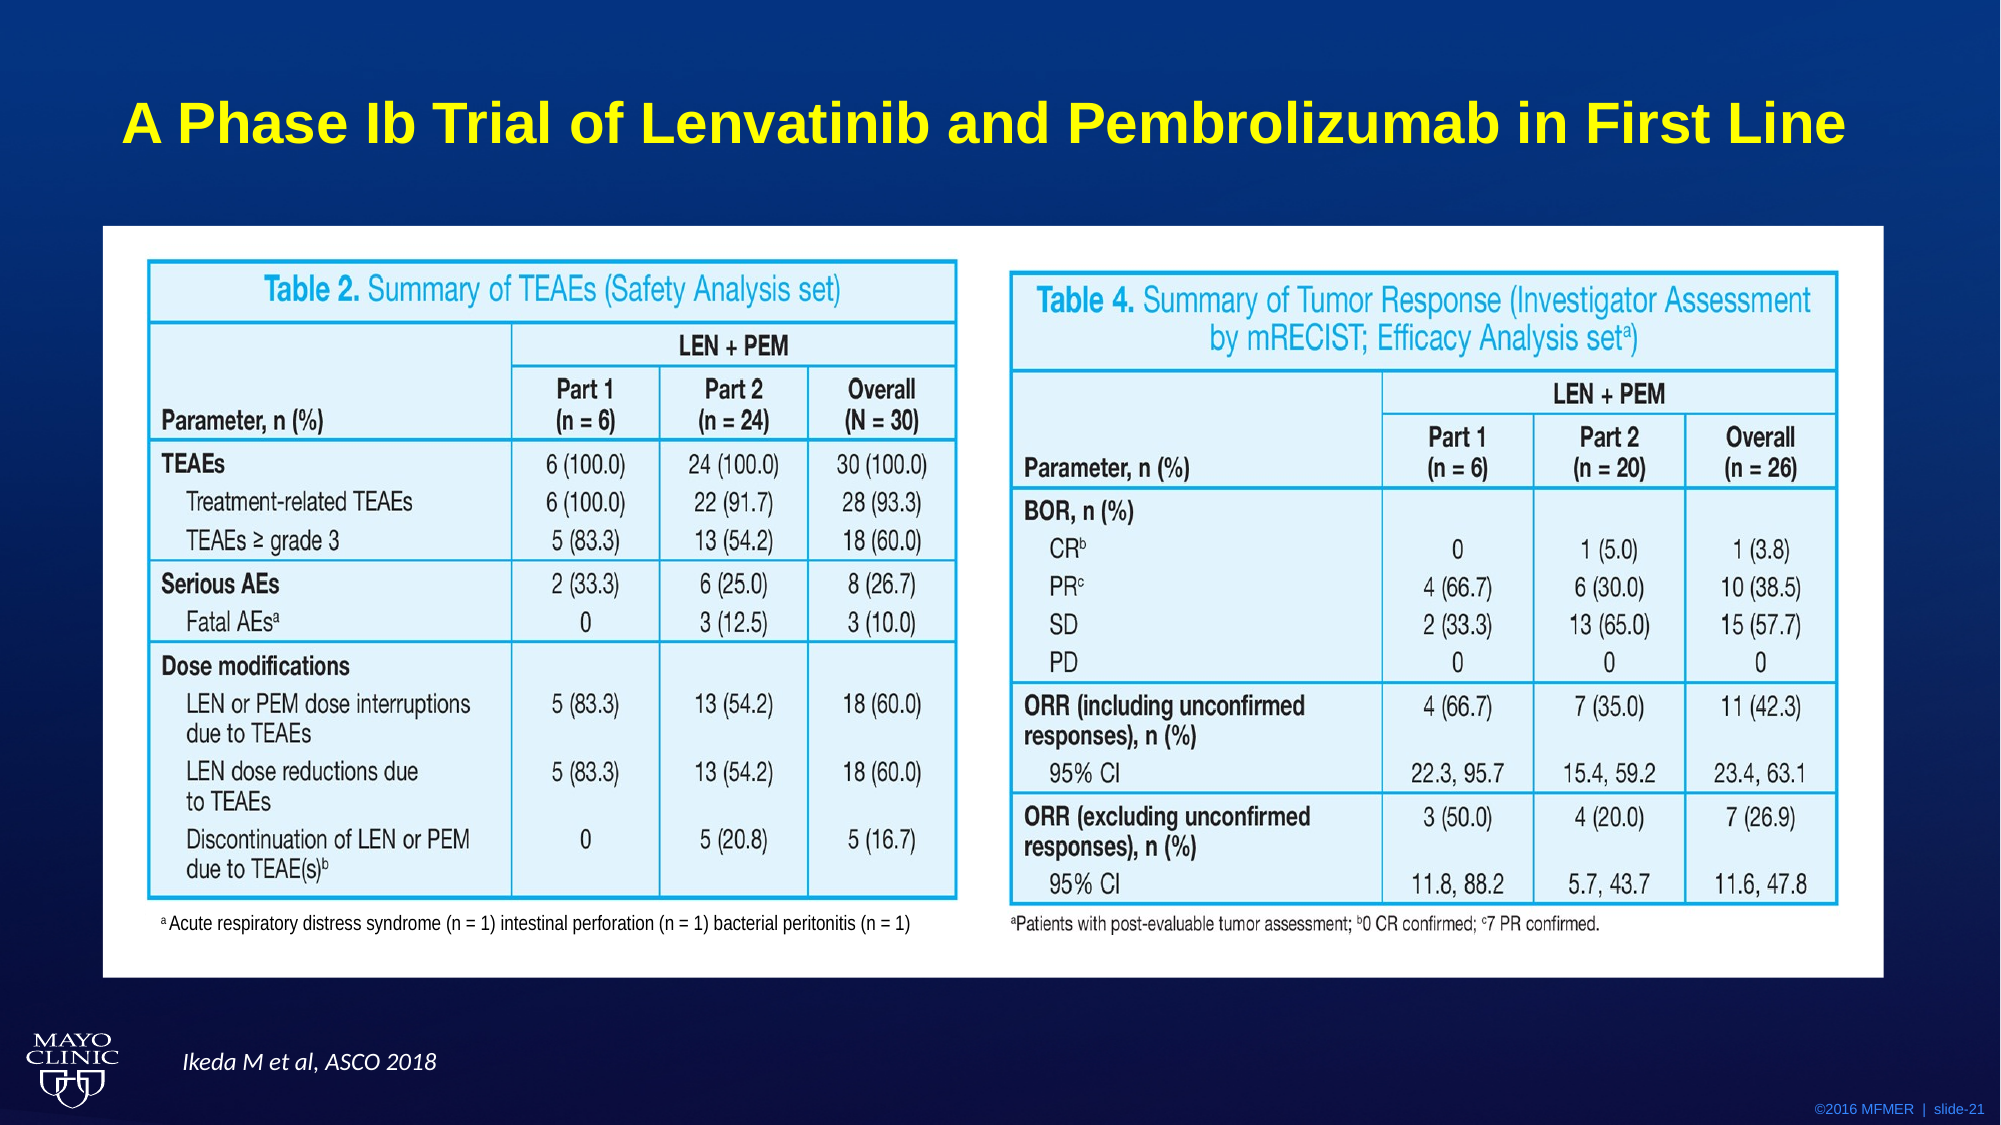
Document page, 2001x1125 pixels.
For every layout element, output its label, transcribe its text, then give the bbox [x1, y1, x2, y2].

text_box Ikeda M et al, ASCO 2018 [167, 1038, 453, 1083]
picture [0, 0, 2001, 1125]
text_box [101, 224, 1885, 979]
title A Phase Ib Trial of Lenvatinib and Pembrolizumab in First Line [121, 41, 1893, 164]
